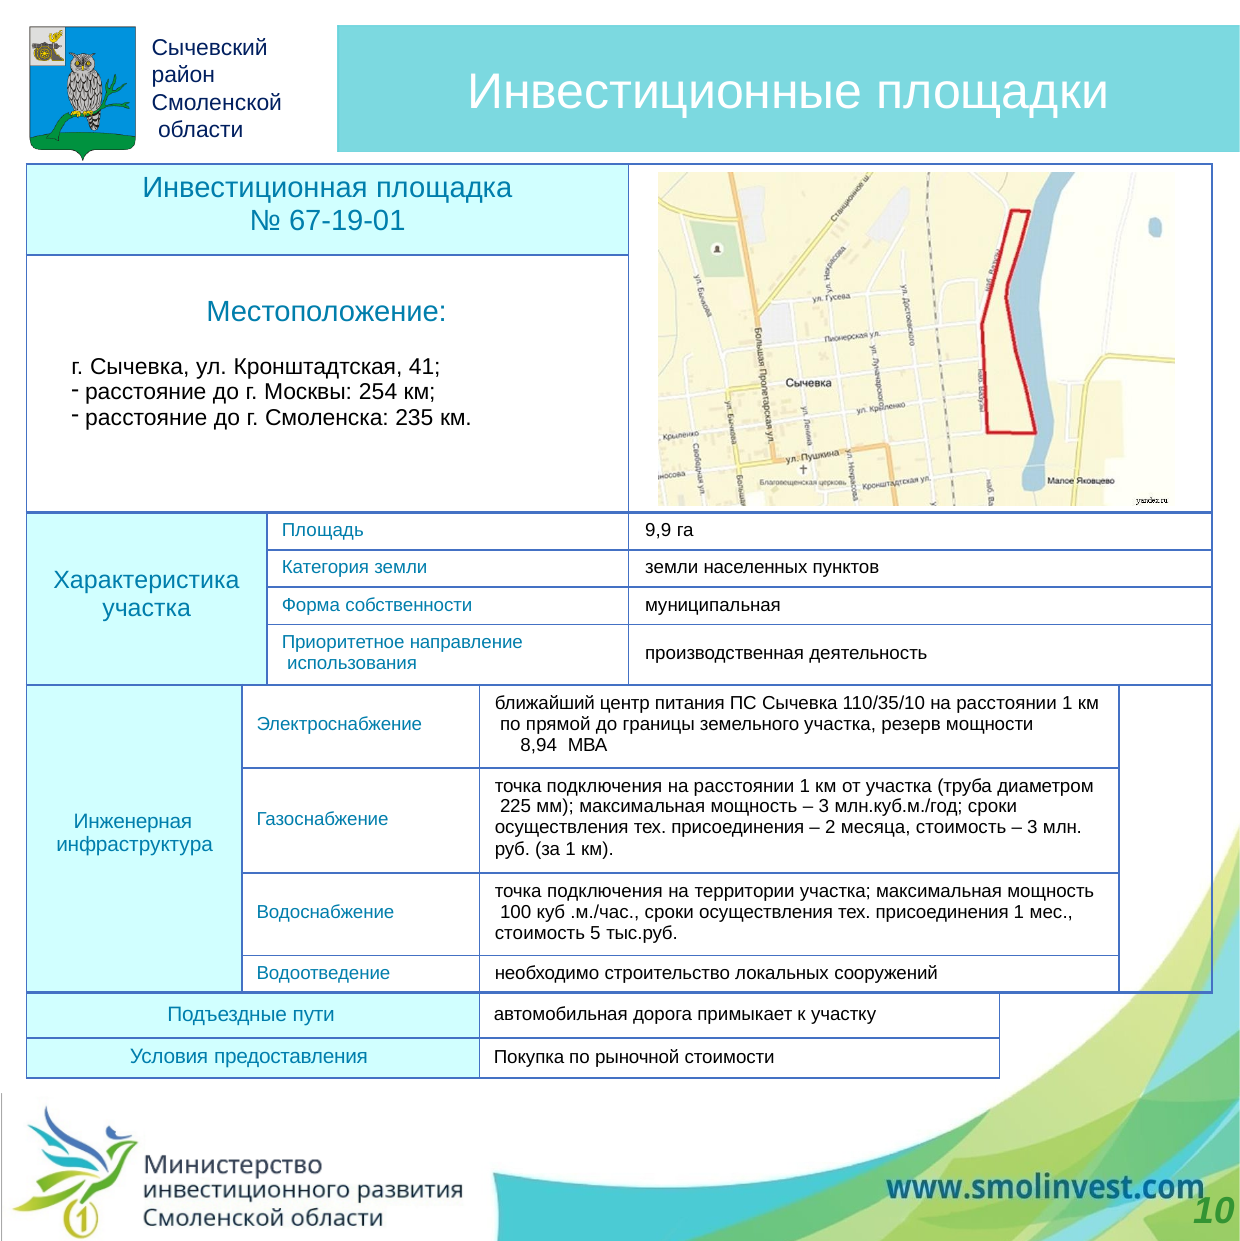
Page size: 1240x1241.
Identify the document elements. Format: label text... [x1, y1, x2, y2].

table_cell Форма собственности [268, 588, 628, 624]
table_cell 9,9 га [629, 514, 1211, 549]
table_cell Водоснабжение [243, 874, 479, 955]
picture [1, 812, 1240, 1241]
picture [29, 54, 136, 161]
table_cell Подъездные пути [27, 994, 479, 1037]
table_cell Площадь [268, 514, 628, 549]
table_cell [1000, 994, 1212, 1078]
table_cell [1120, 686, 1211, 991]
table_cell Инженерная инфраструктура [27, 686, 241, 991]
table_cell точка подключения на территории участка; максимальная мощность 100 куб .м./час., сроки осуществления тех. присоединения 1 мес., стоимость 5 тыс.руб. [480, 874, 1118, 955]
table_cell Покупка по рыночной стоимости [480, 1039, 999, 1077]
table_cell Характеристика участка [27, 514, 266, 684]
table_cell Газоснабжение [243, 769, 479, 872]
table_cell земли населенных пунктов [629, 551, 1211, 586]
table_cell необходимо строительство локальных сооружений [480, 956, 1118, 991]
text_box Сычевский район Смоленской области [149, 30, 285, 143]
table_header Инвестиционная площадка № 67-19-01 [27, 165, 628, 254]
title Инвестиционные площадки [139, 56, 1114, 163]
table_cell точка подключения на расстоянии 1 км от участка (труба диаметром 225 мм); максимальная мощность – 3 млн.куб.м./год; сроки осуществления тех. присоединения – 2 месяца, стоимость – 3 млн. руб. (за 1 км). [480, 769, 1118, 872]
picture [106, 85, 114, 96]
table_cell Условия предоставления [27, 1039, 479, 1077]
picture [657, 172, 1175, 506]
picture [29, 26, 65, 65]
table_cell производственная деятельность [629, 625, 1211, 684]
table_cell Электроснабжение [243, 686, 479, 767]
picture [337, 25, 1240, 152]
table_cell Категория земли [268, 551, 628, 586]
table_cell ближайший центр питания ПС Сычевка 110/35/10 на расстоянии 1 км по прямой до границы земельного участка, резерв мощности 8,94 МВА [480, 686, 1118, 767]
table_cell Местоположение: г. Сычевка, ул. Кронштадтская, 41; расстояние до г. Москвы: 254 км; расстояние до г. Смоленска: 235 км. [27, 256, 628, 511]
text_box 10 [1186, 1187, 1236, 1232]
table_cell Приоритетное направление использования [268, 625, 628, 684]
table_cell Водоотведение [243, 956, 479, 991]
table_cell муниципальная [629, 588, 1211, 624]
table_header [629, 165, 1211, 511]
table_cell автомобильная дорога примыкает к участку [480, 994, 999, 1037]
